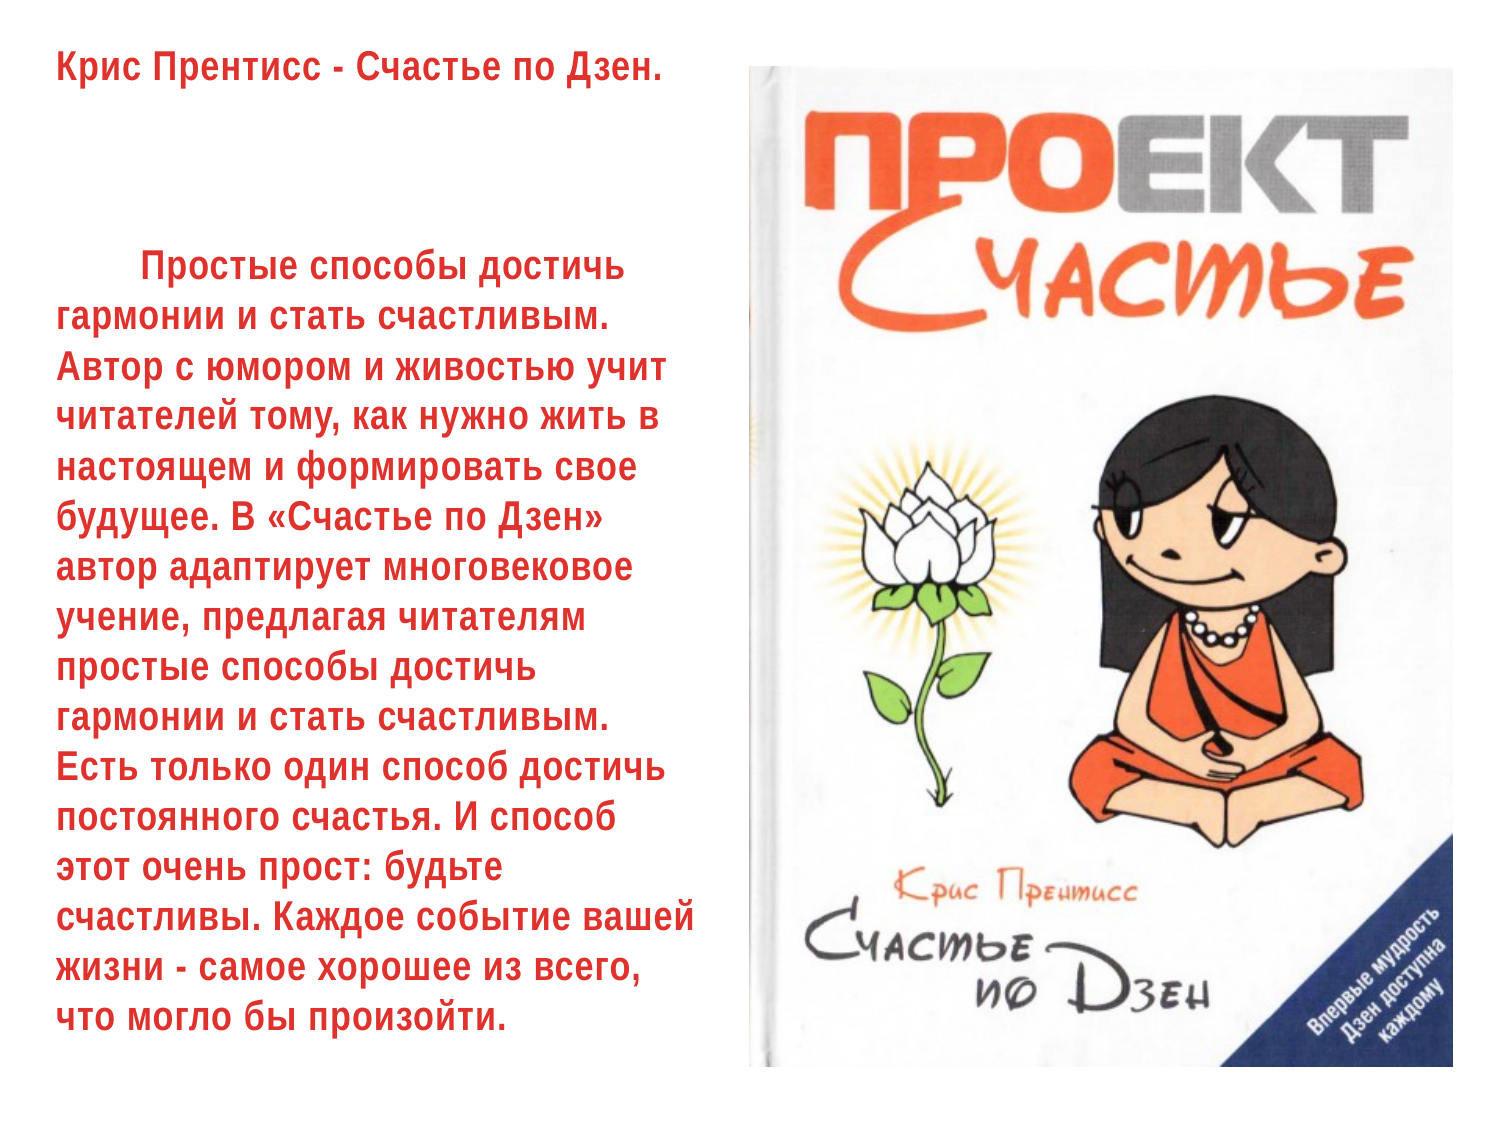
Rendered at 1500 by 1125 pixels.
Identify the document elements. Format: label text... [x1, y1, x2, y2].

text_box Крис Прентисс - Счастье по Дзен. Простые способы достичь гармонии и стать счастливым. Автор с юмором и живостью учит читателей тому, как нужно жить в настоящем и формировать свое будущее. В «Счастье по Дзен» автор адаптирует многовековое учение, предлагая читателям простые способы достичь гармонии и стать счастливым. Есть только один способ достичь постоянного счастья. И способ этот очень прост: будьте счастливы. Каждое событие вашей жизни - самое хорошее из всего, что могло бы произойти. [41, 30, 715, 1046]
picture [748, 66, 1453, 1067]
